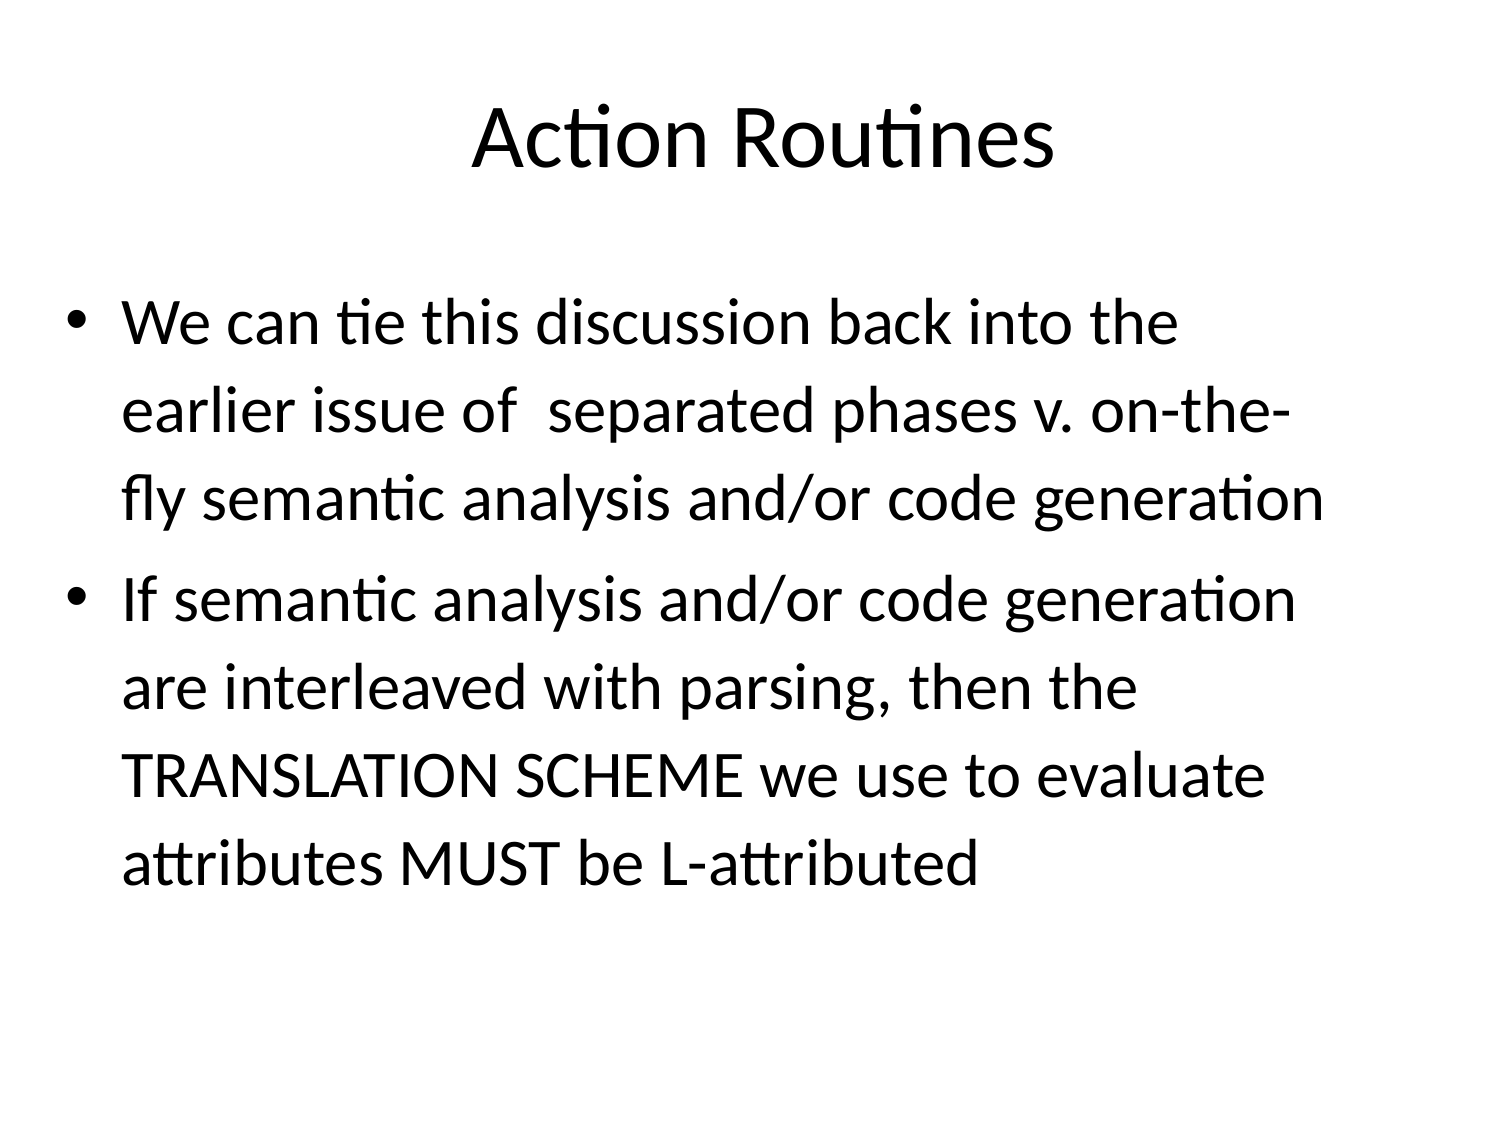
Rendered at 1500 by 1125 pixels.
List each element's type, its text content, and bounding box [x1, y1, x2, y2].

title Action Routines [66, 37, 1463, 225]
list We can tie this discussion back into the earlier issue of separated phases v. on-the-fly semantic analysis and/or code generation If semantic analysis and/or code generation are interleaved with parsing, then the TRANSLATION SCHEME we use to evaluate attributes MUST be L-attributed [50, 262, 1350, 975]
